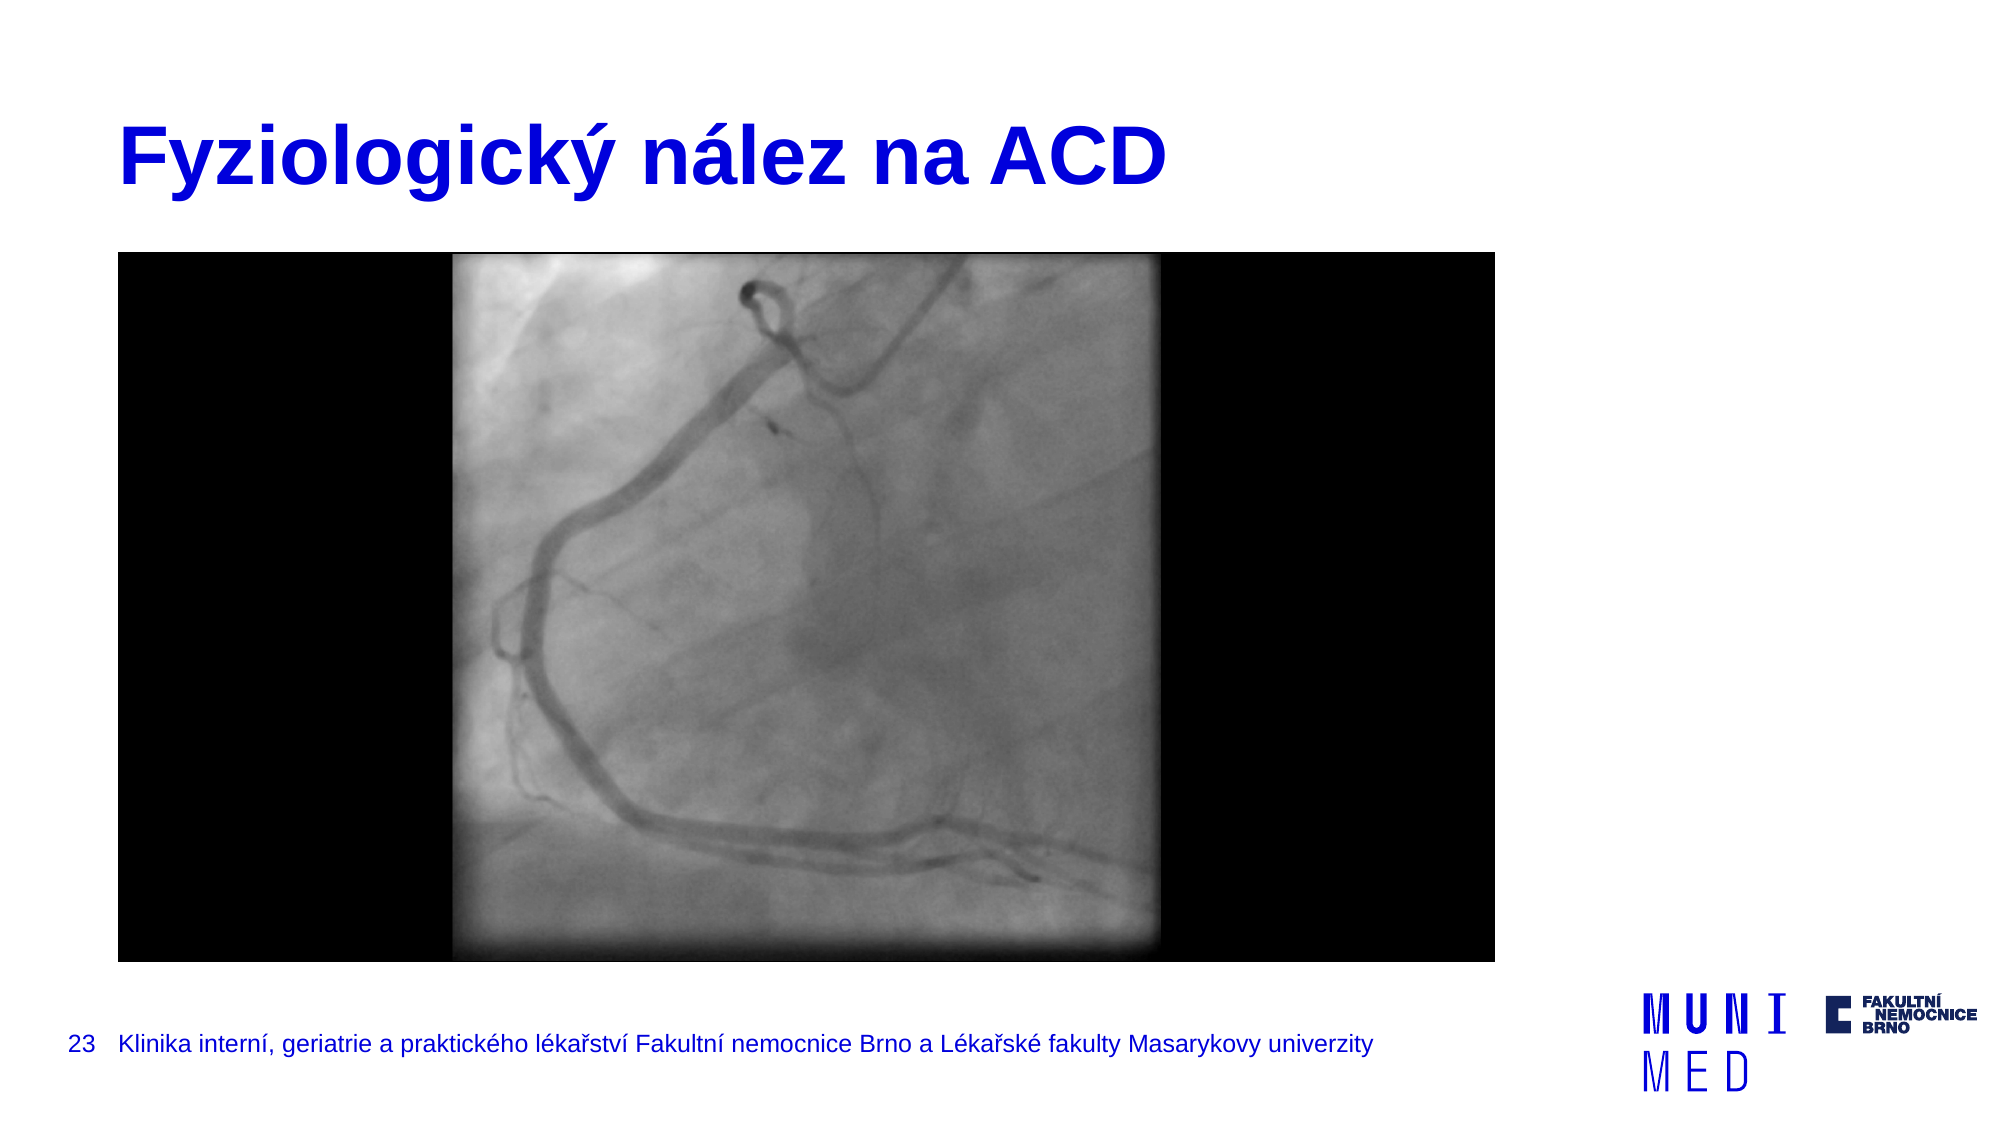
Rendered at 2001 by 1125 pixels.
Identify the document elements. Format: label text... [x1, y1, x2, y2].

title Fyziologický nález na ACD [118, 118, 1883, 193]
slide_number 23 [67, 1021, 110, 1063]
footer Klinika interní, geriatrie a praktického lékařství Fakultní nemocnice Brno a Lékařské fakulty Masarykovy univerzity [118, 1021, 1418, 1063]
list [117, 252, 1495, 962]
